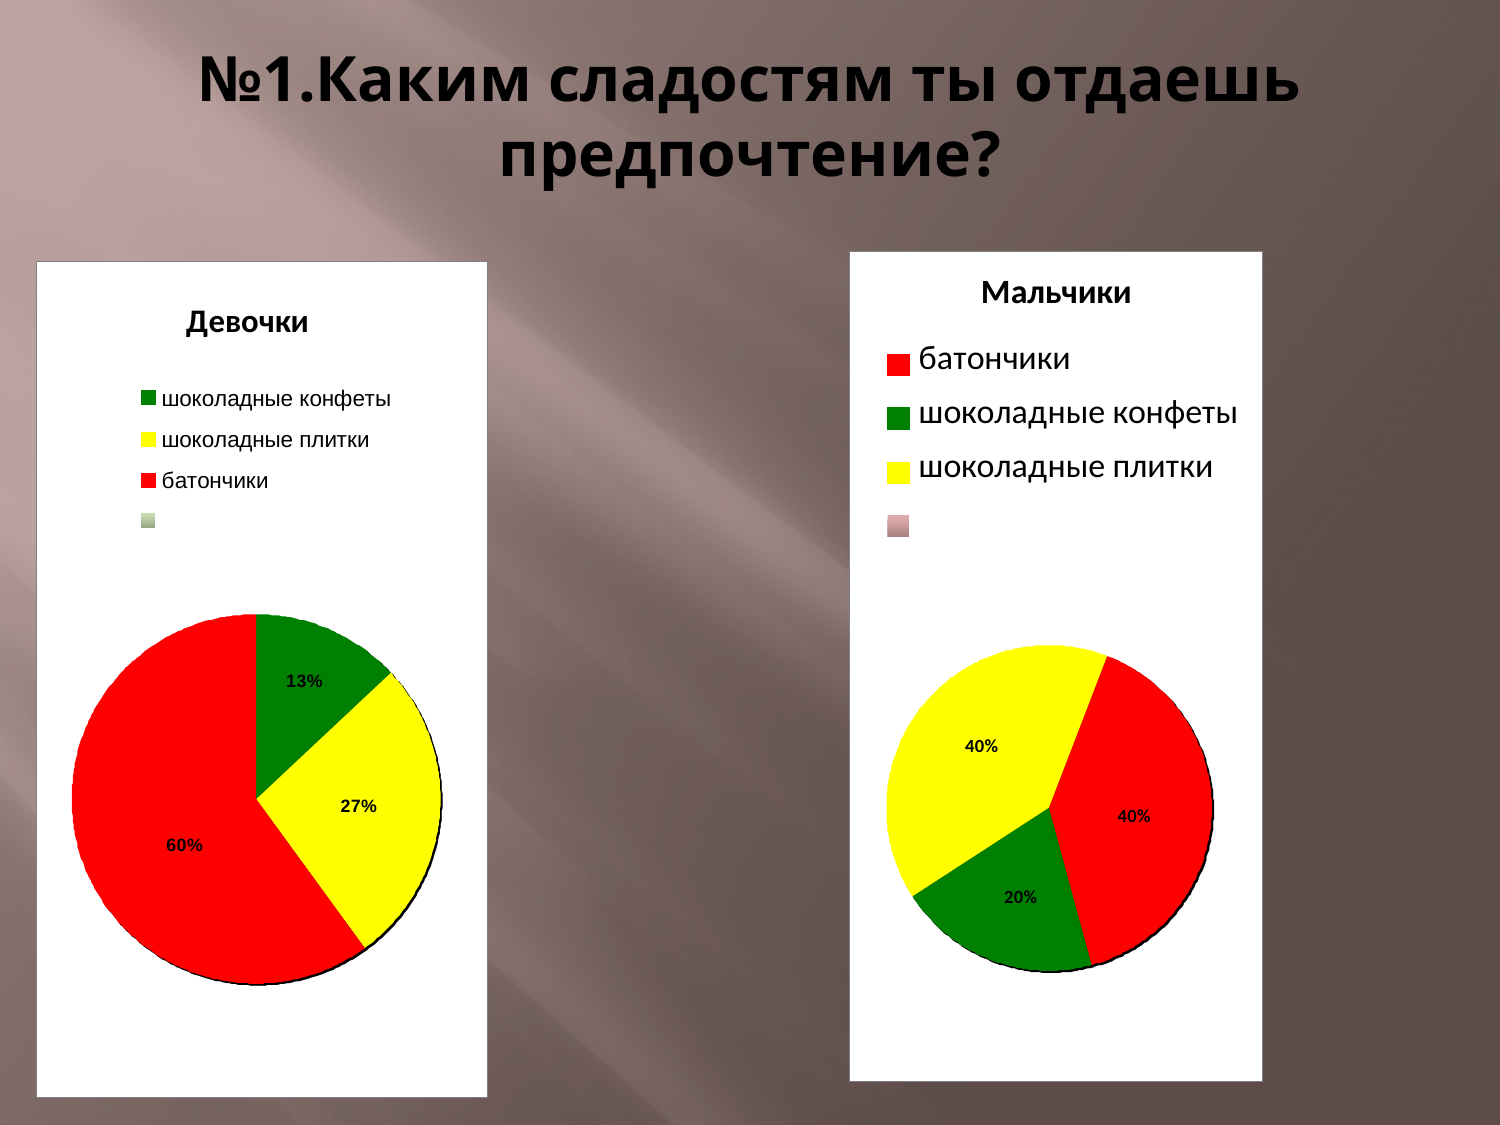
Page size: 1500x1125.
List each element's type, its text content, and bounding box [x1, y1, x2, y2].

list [843, 245, 1268, 1087]
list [31, 255, 494, 1103]
title №1.Каким сладостям ты отдаешь предпочтение? [75, 31, 1425, 197]
